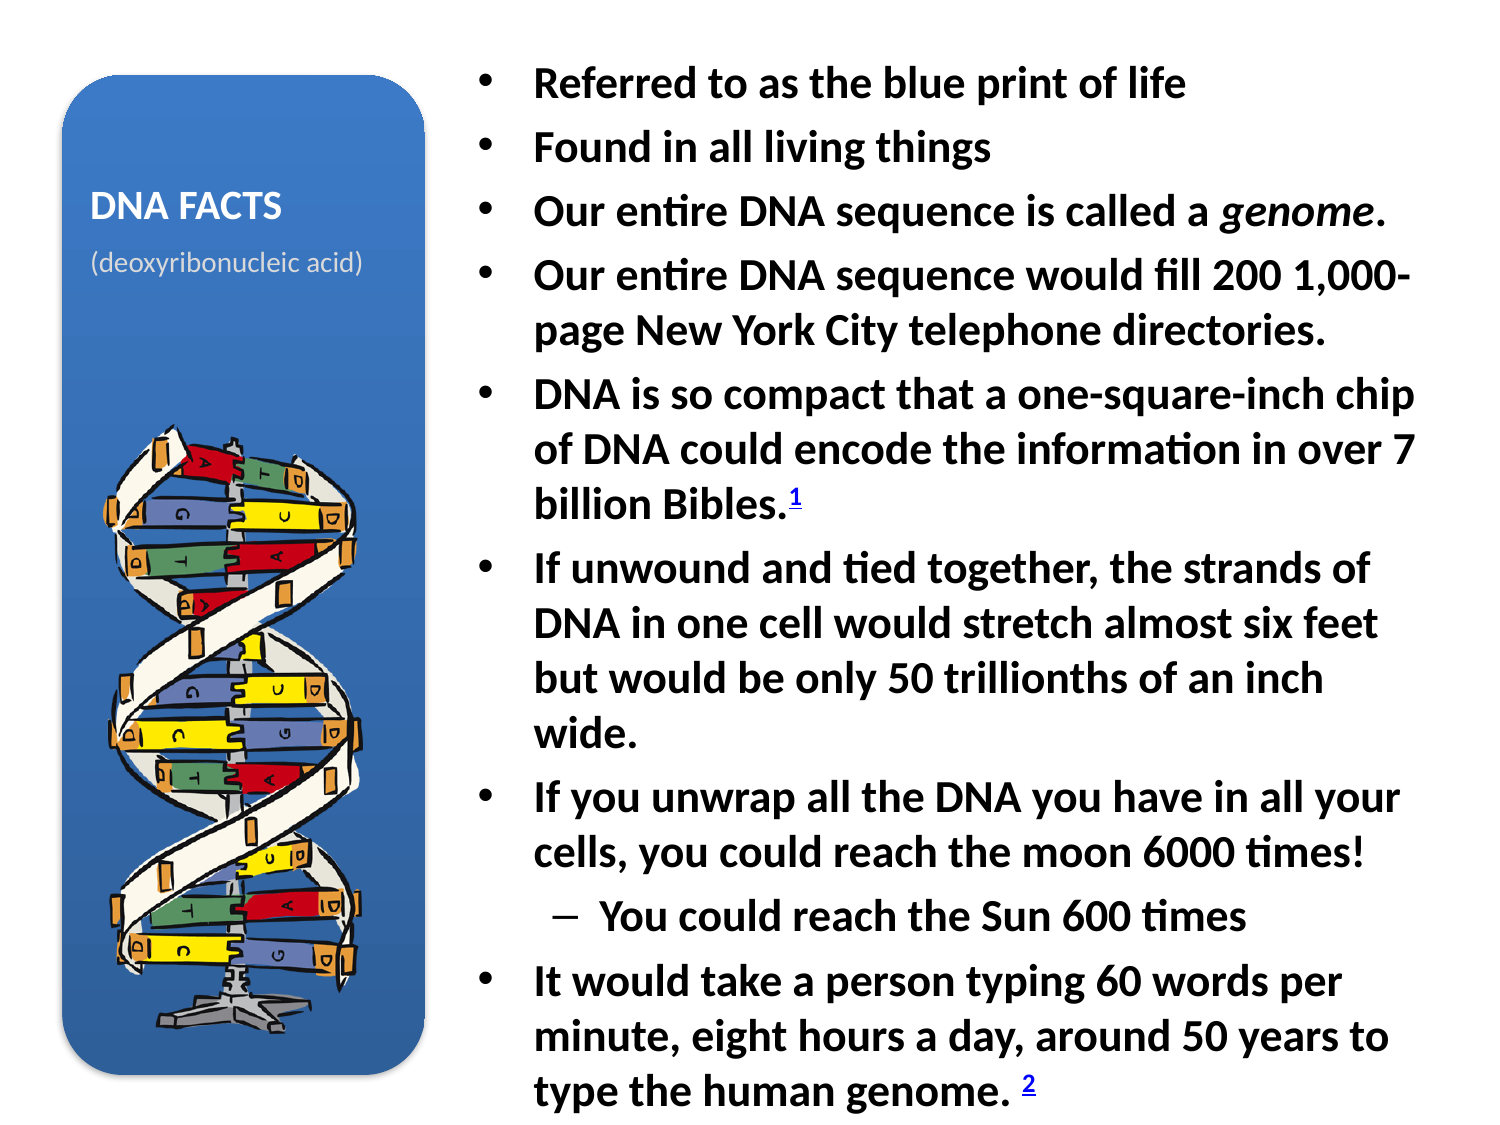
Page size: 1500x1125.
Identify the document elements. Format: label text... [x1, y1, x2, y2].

text_box [62, 98, 425, 1075]
title DNA FACTS [75, 44, 462, 235]
list Referred to as the blue print of life Found in all living things Our entire DNA sequence is called a genome. Our entire DNA sequence would fill 200 1,000-page New York City telephone directories. DNA is so compact that a one-square-inch chip of DNA could encode the information in over 7 billion Bibles.1 If unwound and tied together, the strands of DNA in one cell would stretch almost six feet but would be only 50 trillionths of an inch wide. If you unwrap all the DNA you have in all your cells, you could reach the moon 6000 times! You could reach the Sun 600 times It would take a person typing 60 words per minute, eight hours a day, around 50 years to type the human genome. 2 [462, 44, 1450, 1088]
picture [103, 424, 363, 1034]
list (deoxyribonucleic acid) [75, 235, 569, 1005]
